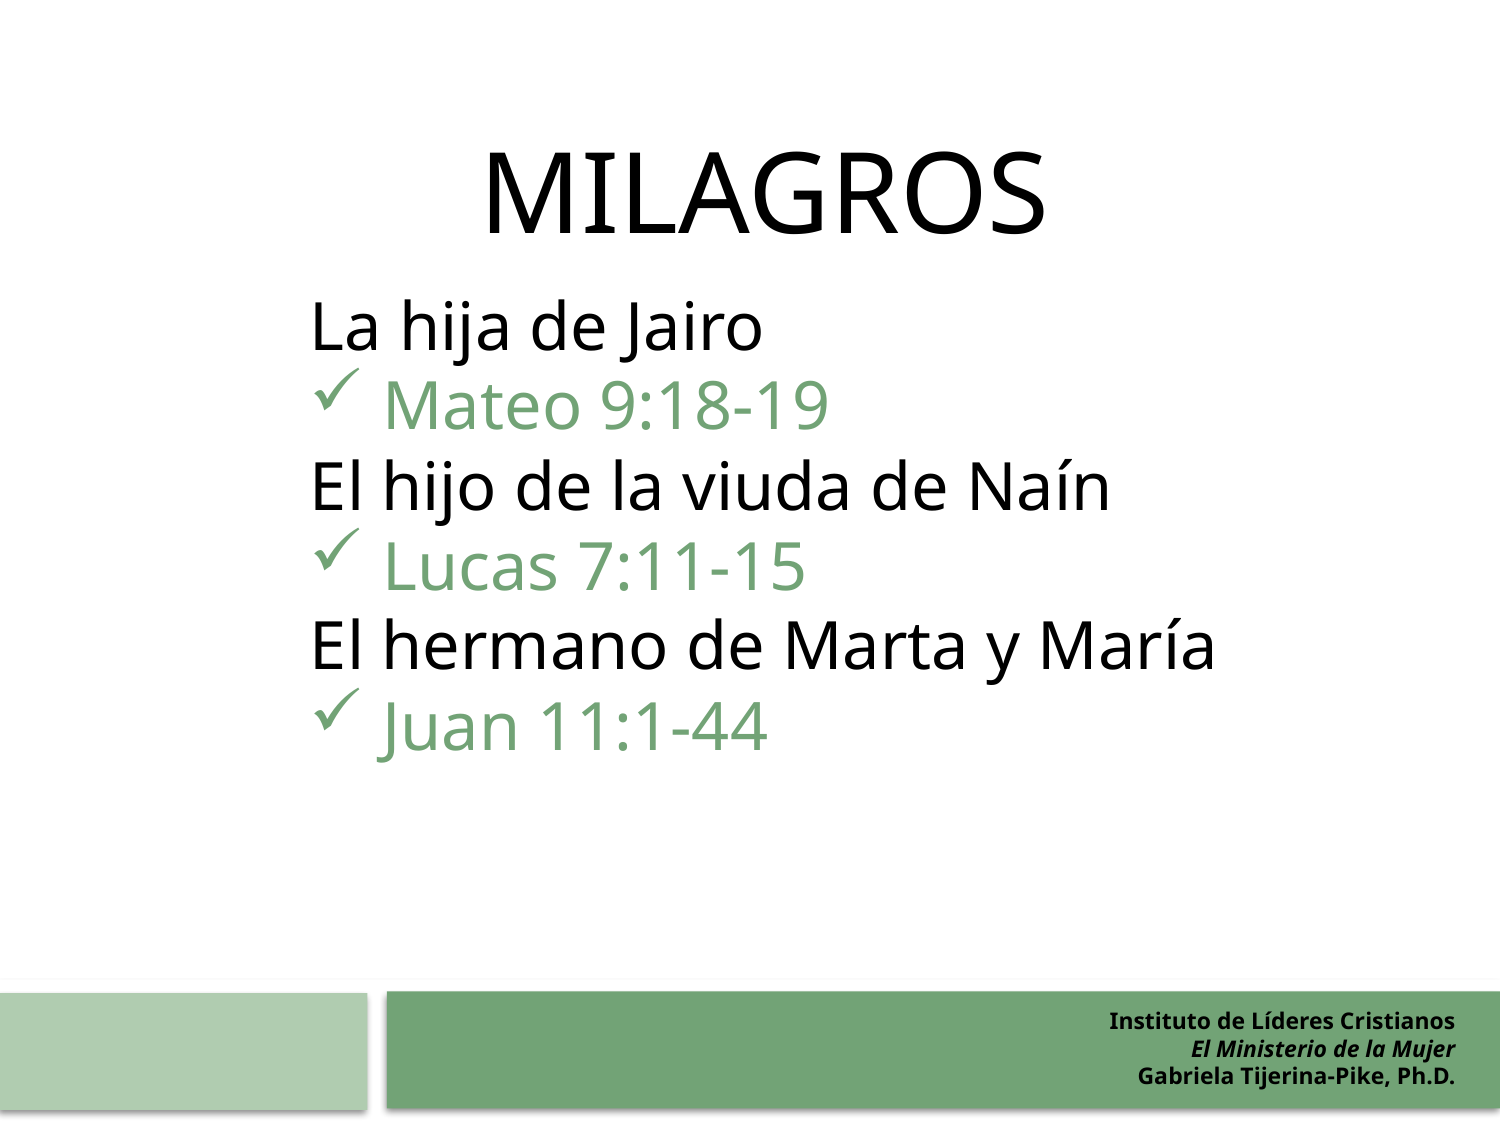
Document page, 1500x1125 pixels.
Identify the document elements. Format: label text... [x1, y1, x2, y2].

text_box MILAGROS La hija de Jairo Mateo 9:18-19 El hijo de la viuda de Naín Lucas 7:11-15 El hermano de Marta y María Juan 11:1-44 [295, 113, 1234, 851]
text_box Instituto de Líderes Cristianos El Ministerio de la Mujer Gabriela Tijerina-Pike, Ph.D. [242, 999, 1471, 1097]
